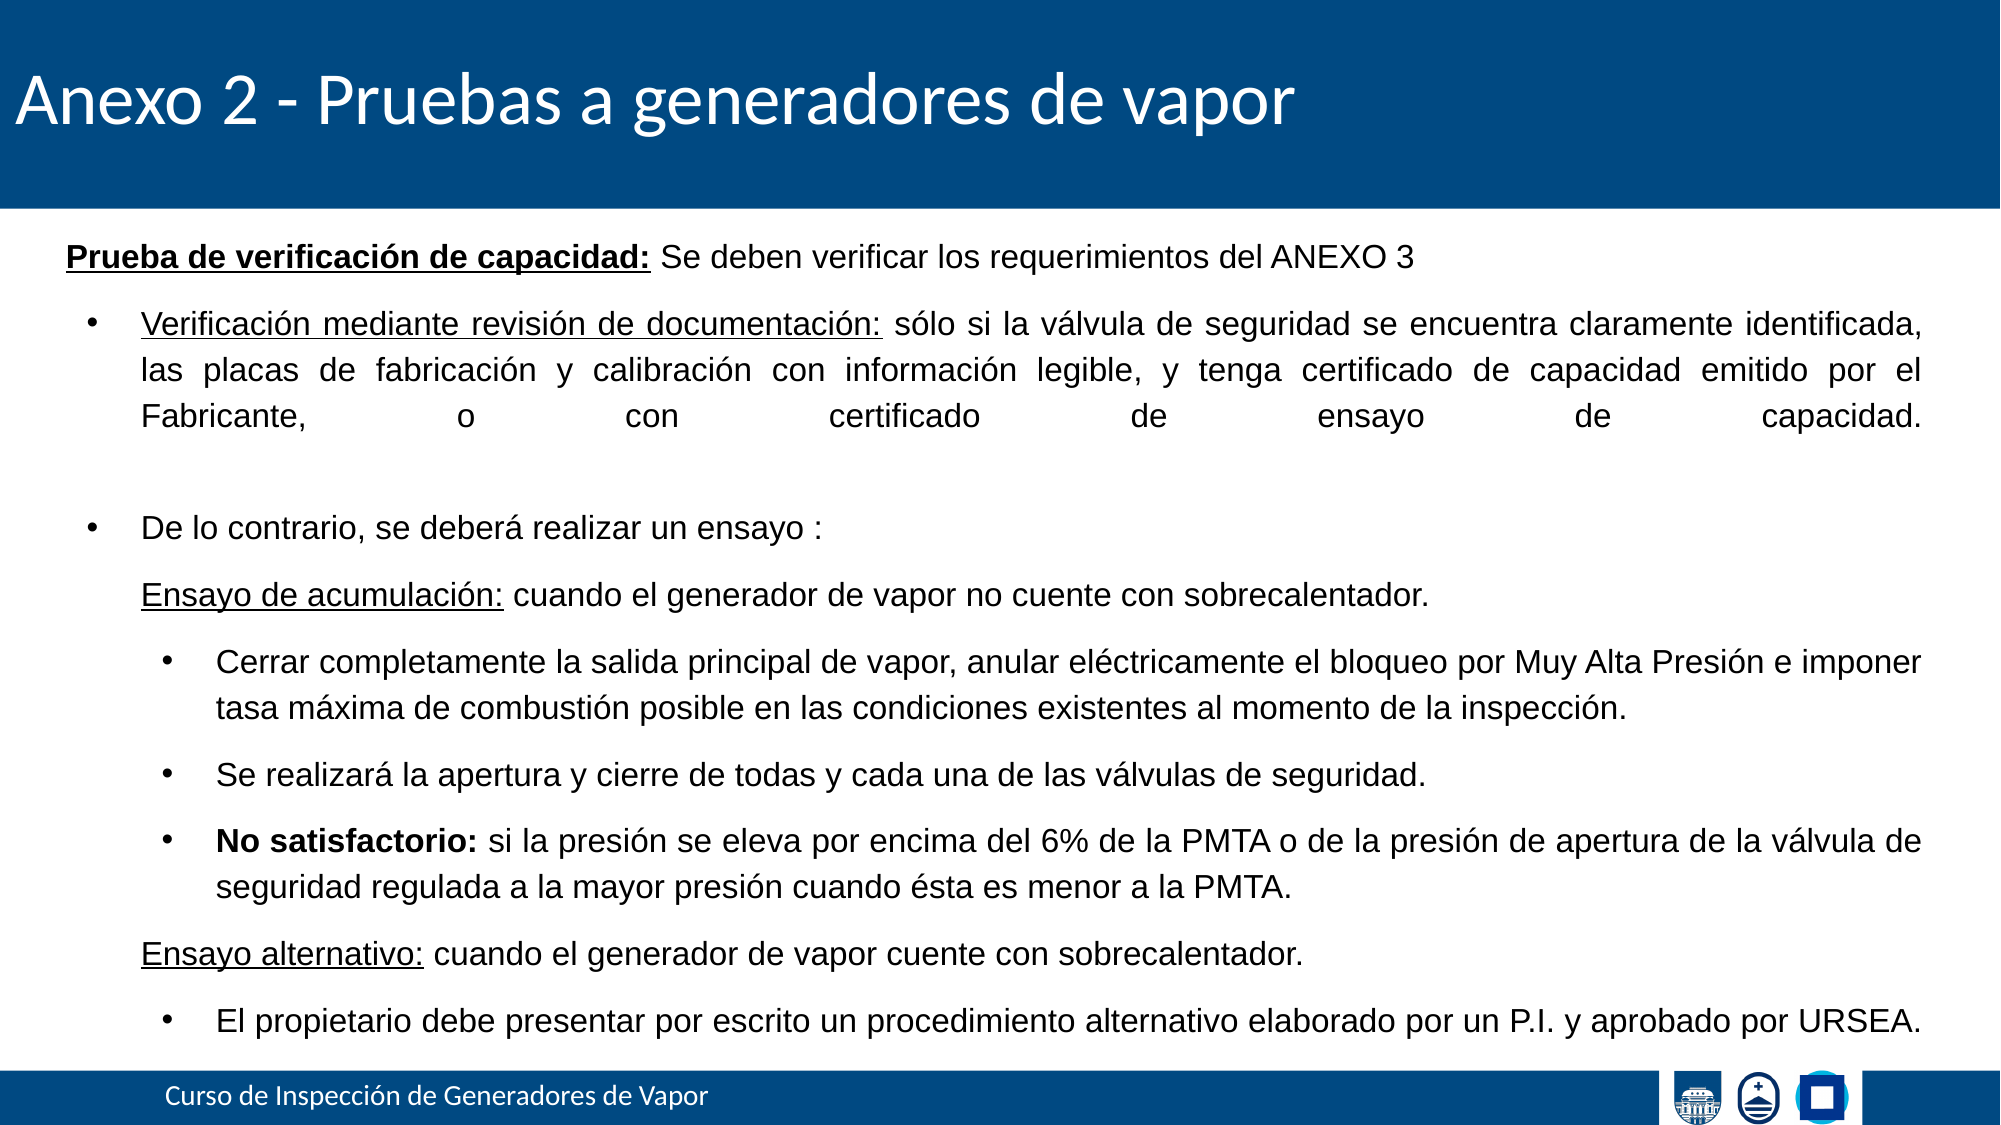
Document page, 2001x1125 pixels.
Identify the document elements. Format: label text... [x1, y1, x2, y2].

picture [1794, 1070, 1849, 1125]
picture [1672, 1070, 1723, 1125]
list Prueba de verificación de capacidad: Se deben verificar los requerimientos del ANEXO 3 Verificación mediante revisión de documentación: sólo si la válvula de seguridad se encuentra claramente identificada, las placas de fabricación y calibración con información legible, y tenga certificado de capacidad emitido por el Fabricante, o con certificado de ensayo de capacidad. De lo contrario, se deberá realizar un ensayo : Ensayo de acumulación: cuando el generador de vapor no cuente con sobrecalentador. Cerrar completamente la salida principal de vapor, anular eléctricamente el bloqueo por Muy Alta Presión e imponer tasa máxima de combustión posible en las condiciones existentes al momento de la inspección. Se realizará la apertura y cierre de todas y cada una de las válvulas de seguridad. No satisfactorio: si la presión se eleva por encima del 6% de la PMTA o de la presión de apertura de la válvula de seguridad regulada a la mayor presión cuando ésta es menor a la PMTA. Ensayo alternativo: cuando el generador de vapor cuente con sobrecalentador. El propietario debe presentar por escrito un procedimiento alternativo elaborado por un P.I. y aprobado por URSEA. [50, 222, 1940, 1059]
picture [1736, 1070, 1781, 1125]
title Anexo 2 - Pruebas a generadores de vapor [0, 0, 2000, 209]
